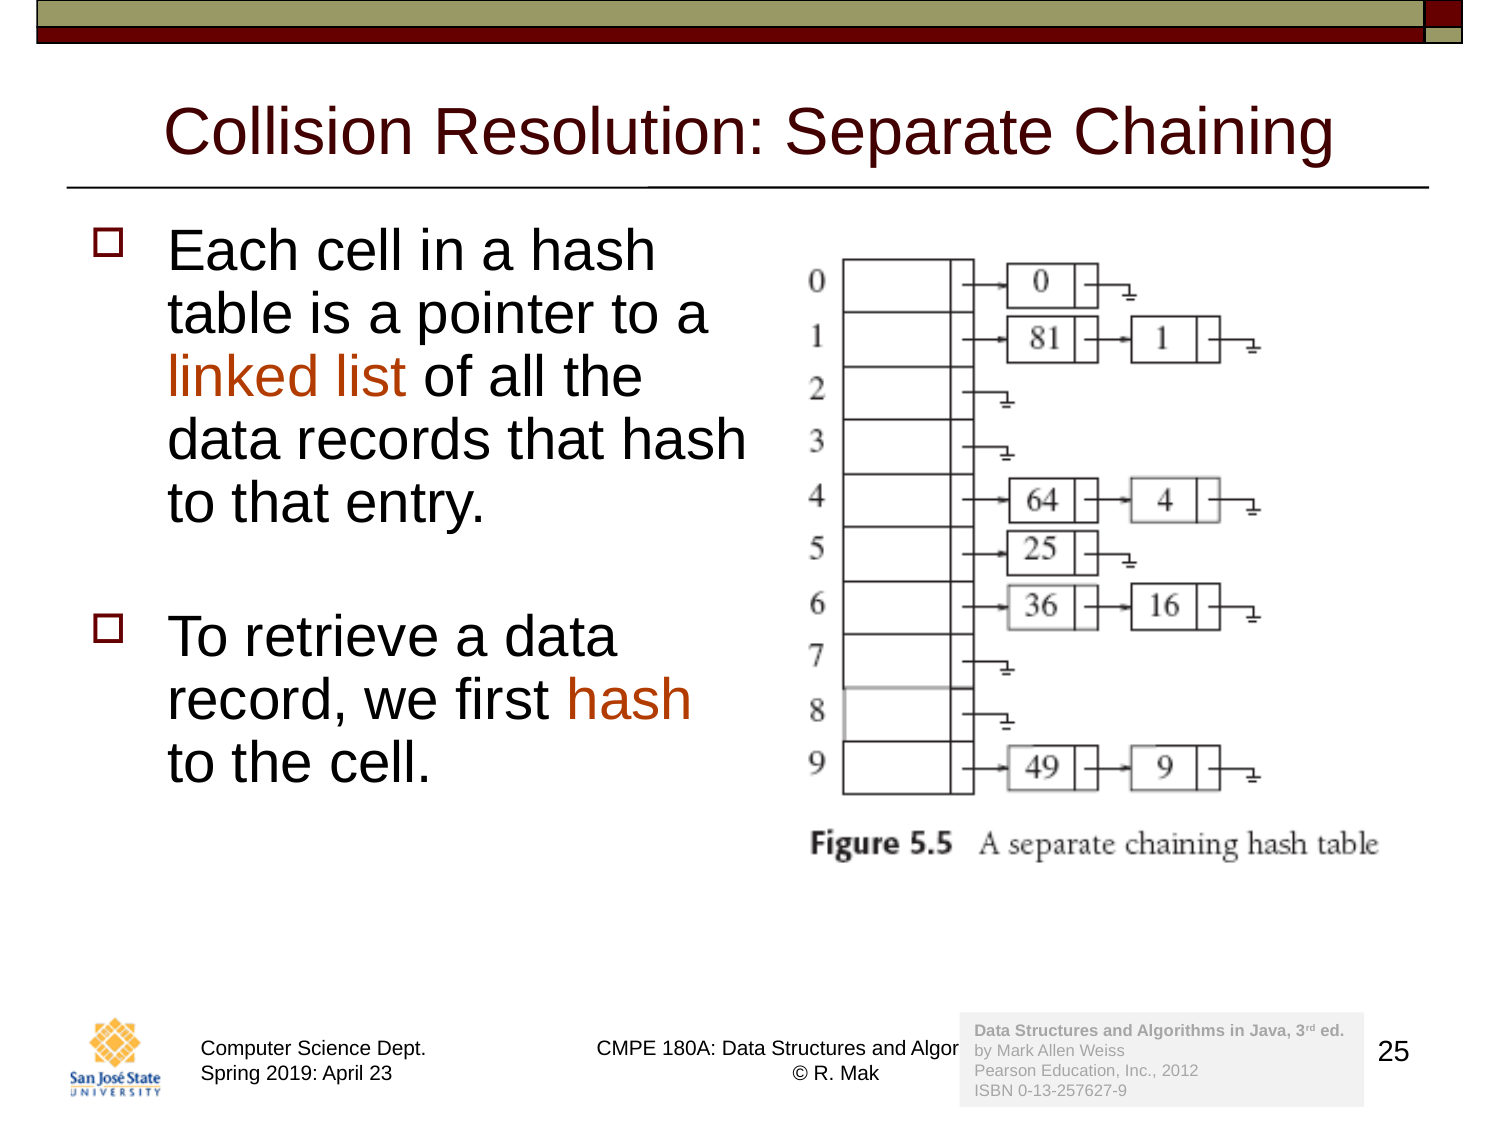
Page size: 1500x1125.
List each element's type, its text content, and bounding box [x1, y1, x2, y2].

picture [60, 1012, 166, 1112]
list Each cell in a hash table is a pointer to a linked list of all the data records that hash to that entry. To retrieve a data record, we first hash to the cell. [75, 212, 780, 1006]
slide_number 25 [1365, 1025, 1425, 1100]
picture [764, 217, 1455, 903]
text_box Data Structures and Algorithms in Java, 3rd ed. by Mark Allen Weiss Pearson Education, Inc., 2012 ISBN 0-13-257627-9 [959, 1012, 1365, 1107]
title Collision Resolution: Separate Chaining [75, 67, 1425, 175]
